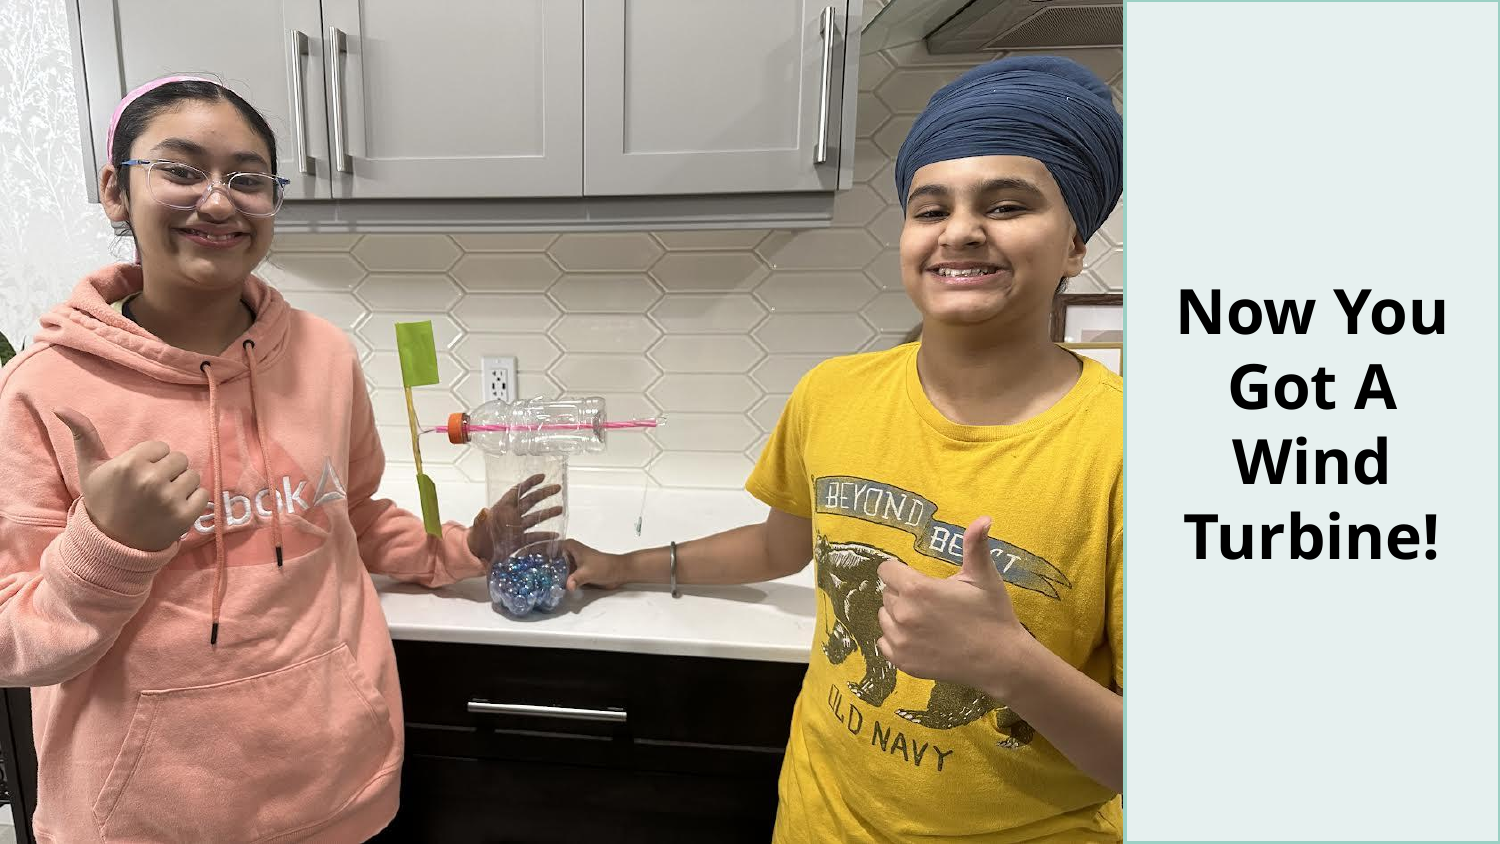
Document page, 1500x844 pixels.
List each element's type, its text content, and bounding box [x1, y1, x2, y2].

text_box Now You Got A Wind Turbine! [1126, 0, 1500, 844]
picture [0, 0, 1126, 844]
